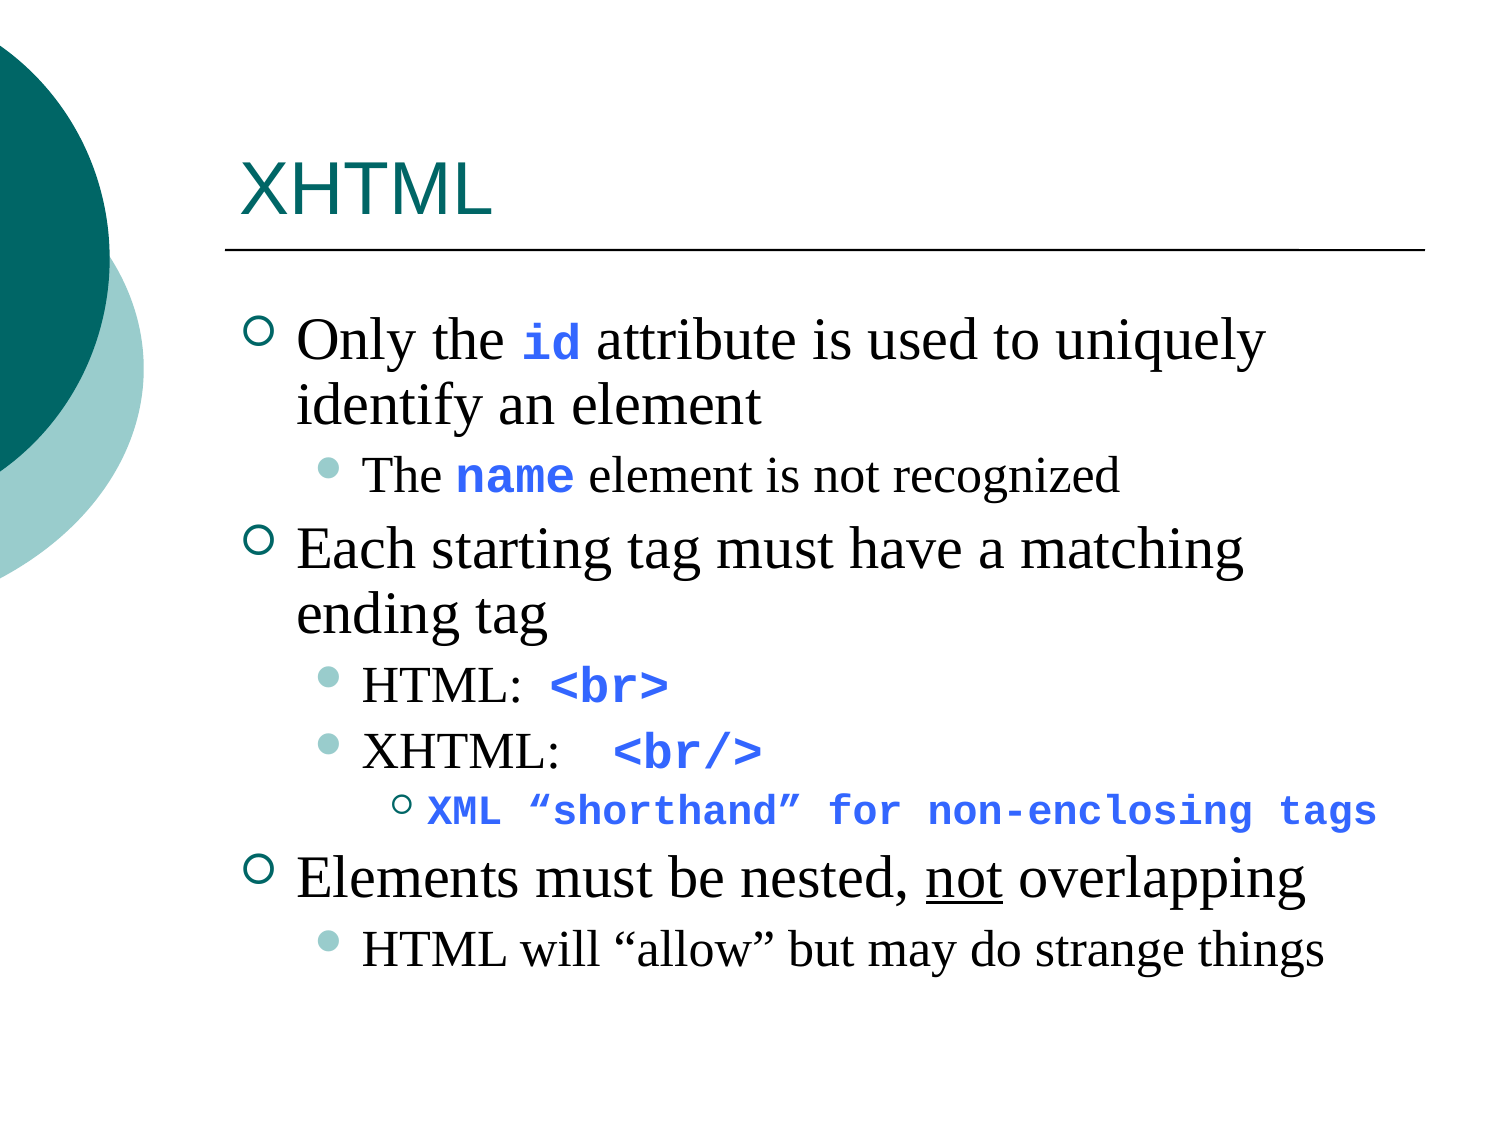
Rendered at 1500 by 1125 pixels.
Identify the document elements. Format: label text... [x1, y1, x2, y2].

title XHTML [224, 49, 1425, 237]
list Only the id attribute is used to uniquely identify an element The name element is not recognized Each starting tag must have a matching ending tag HTML: <br> XHTML: <br/> XML “shorthand” for non-enclosing tags Elements must be nested, not overlapping HTML will “allow” but may do strange things [224, 299, 1425, 975]
